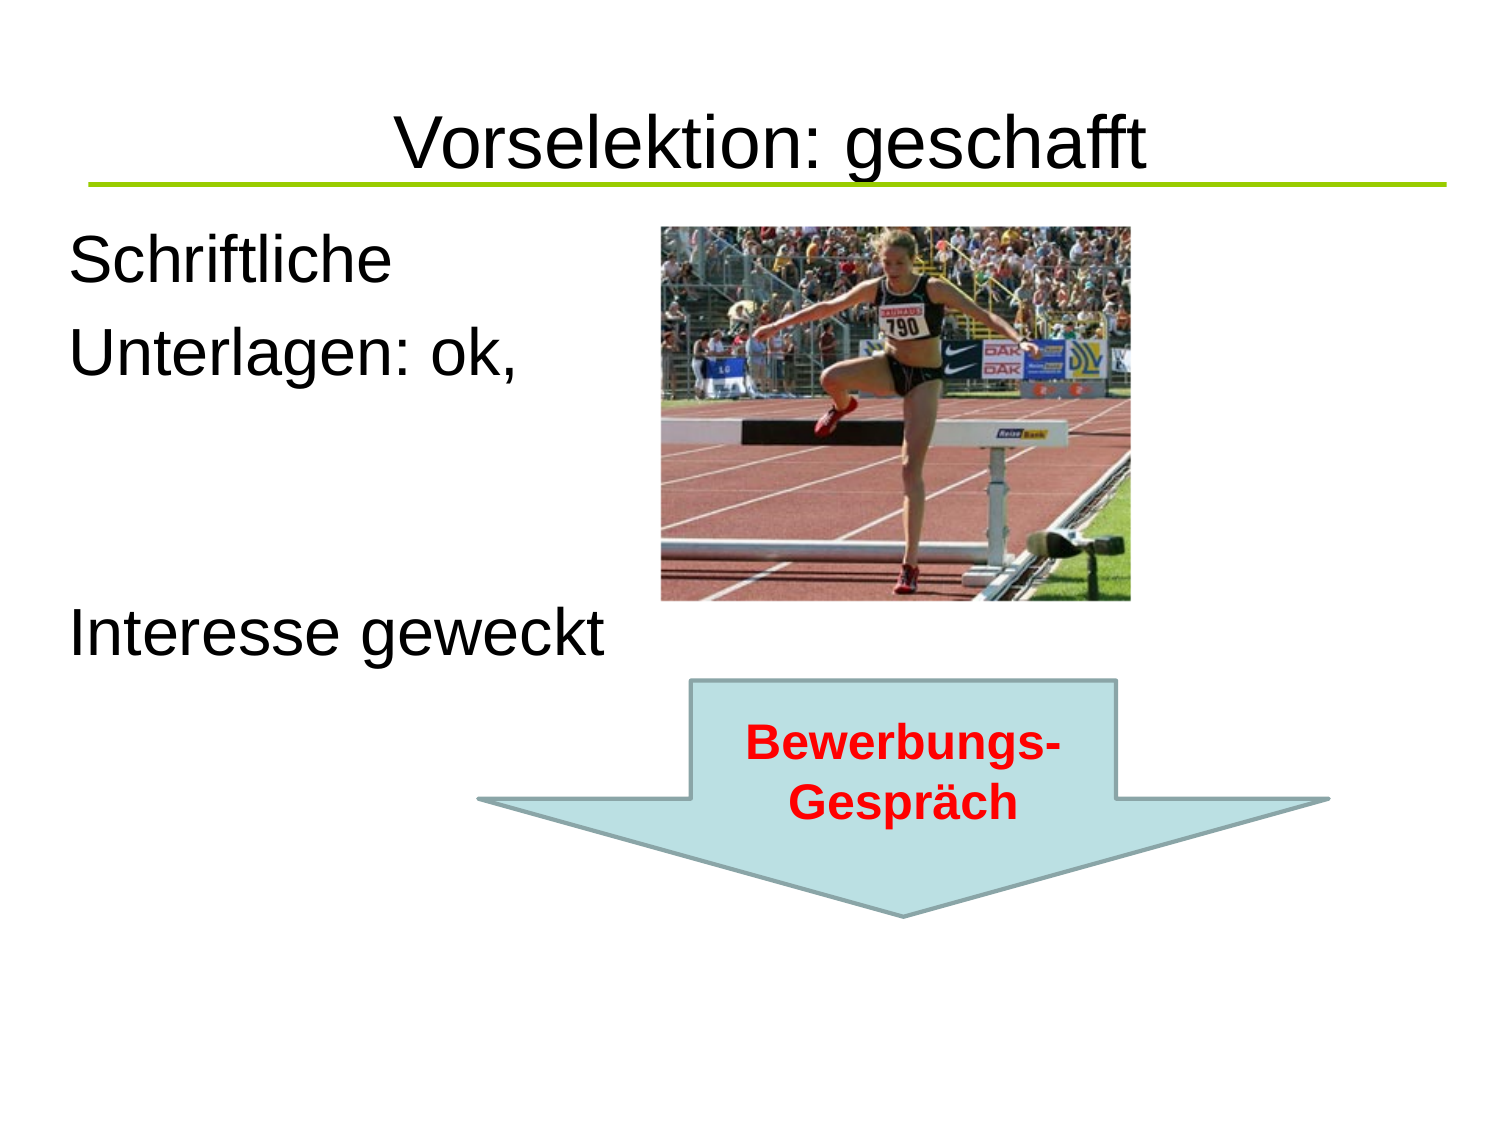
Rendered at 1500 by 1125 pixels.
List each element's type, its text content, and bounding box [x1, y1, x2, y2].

list Schriftliche Unterlagen: ok, Interesse geweckt [52, 207, 633, 951]
text_box Bewerbungs- Gespräch [476, 678, 1331, 919]
picture [655, 219, 1142, 607]
title Vorselektion: geschafft [41, 44, 1500, 233]
